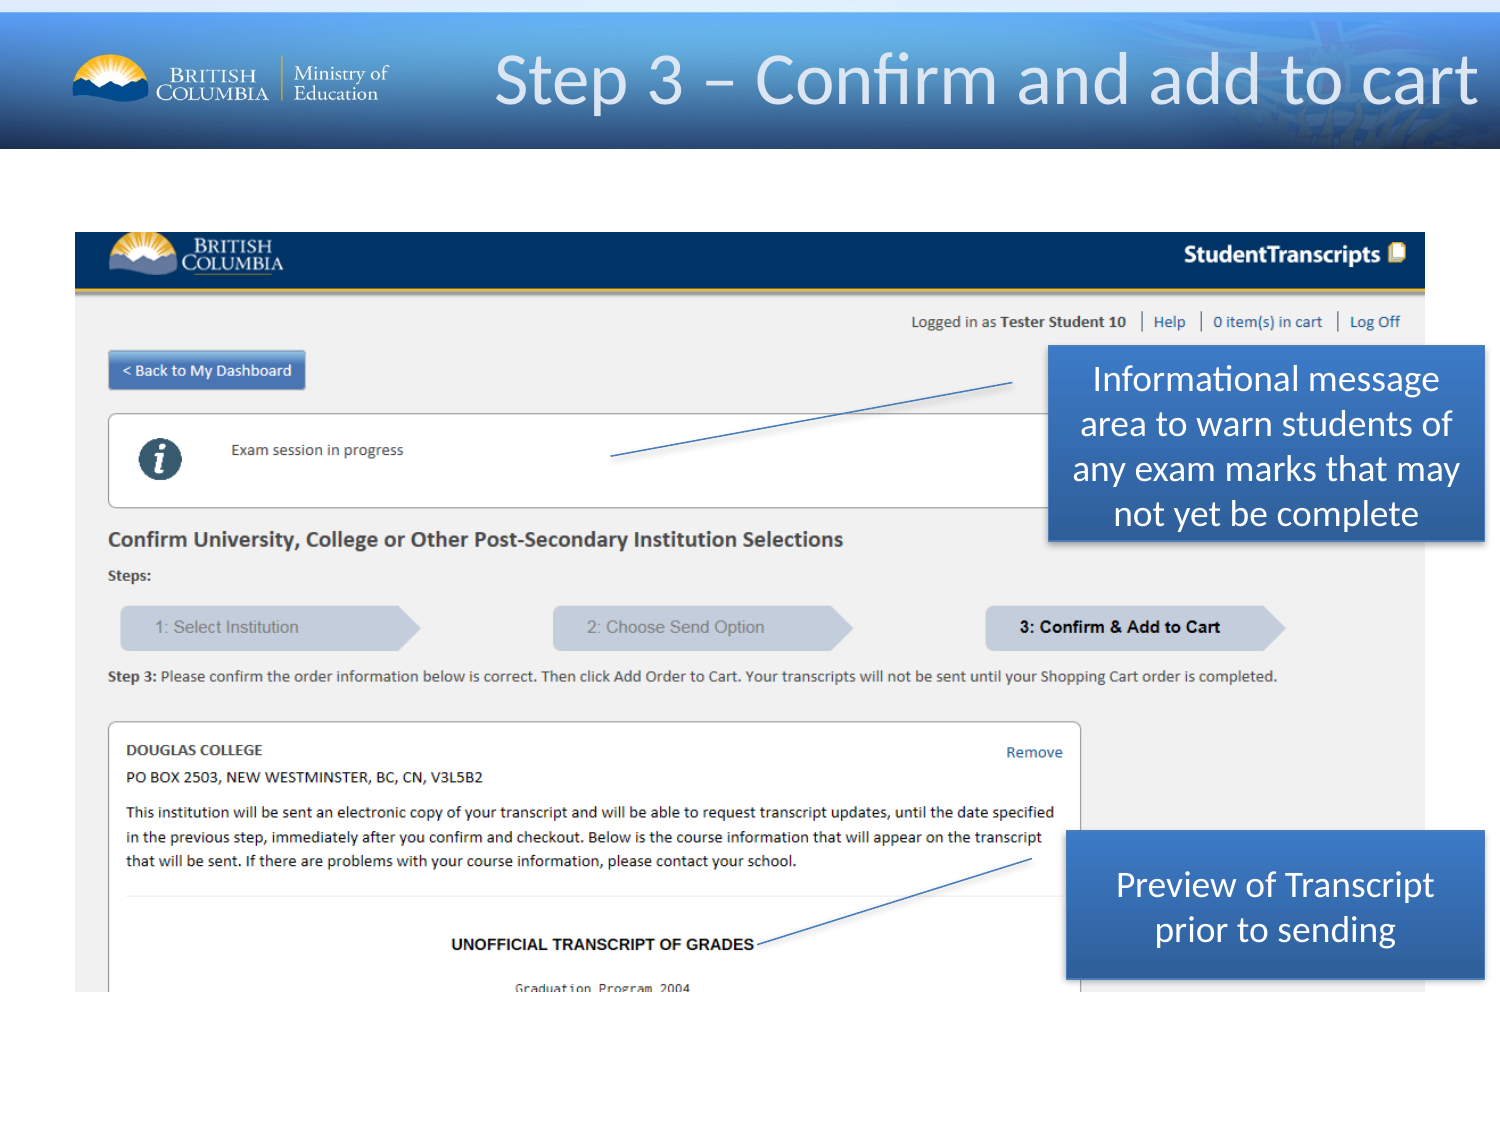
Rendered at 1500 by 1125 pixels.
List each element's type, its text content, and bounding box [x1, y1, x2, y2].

picture [74, 232, 1426, 992]
text_box Preview of Transcript prior to sending [1429, 830, 1485, 980]
text_box Informational message area to warn students of any exam marks that may not yet be complete [1429, 345, 1485, 542]
picture [0, 0, 474, 149]
title Step 3 – Confirm and add to cart [474, 0, 1500, 150]
